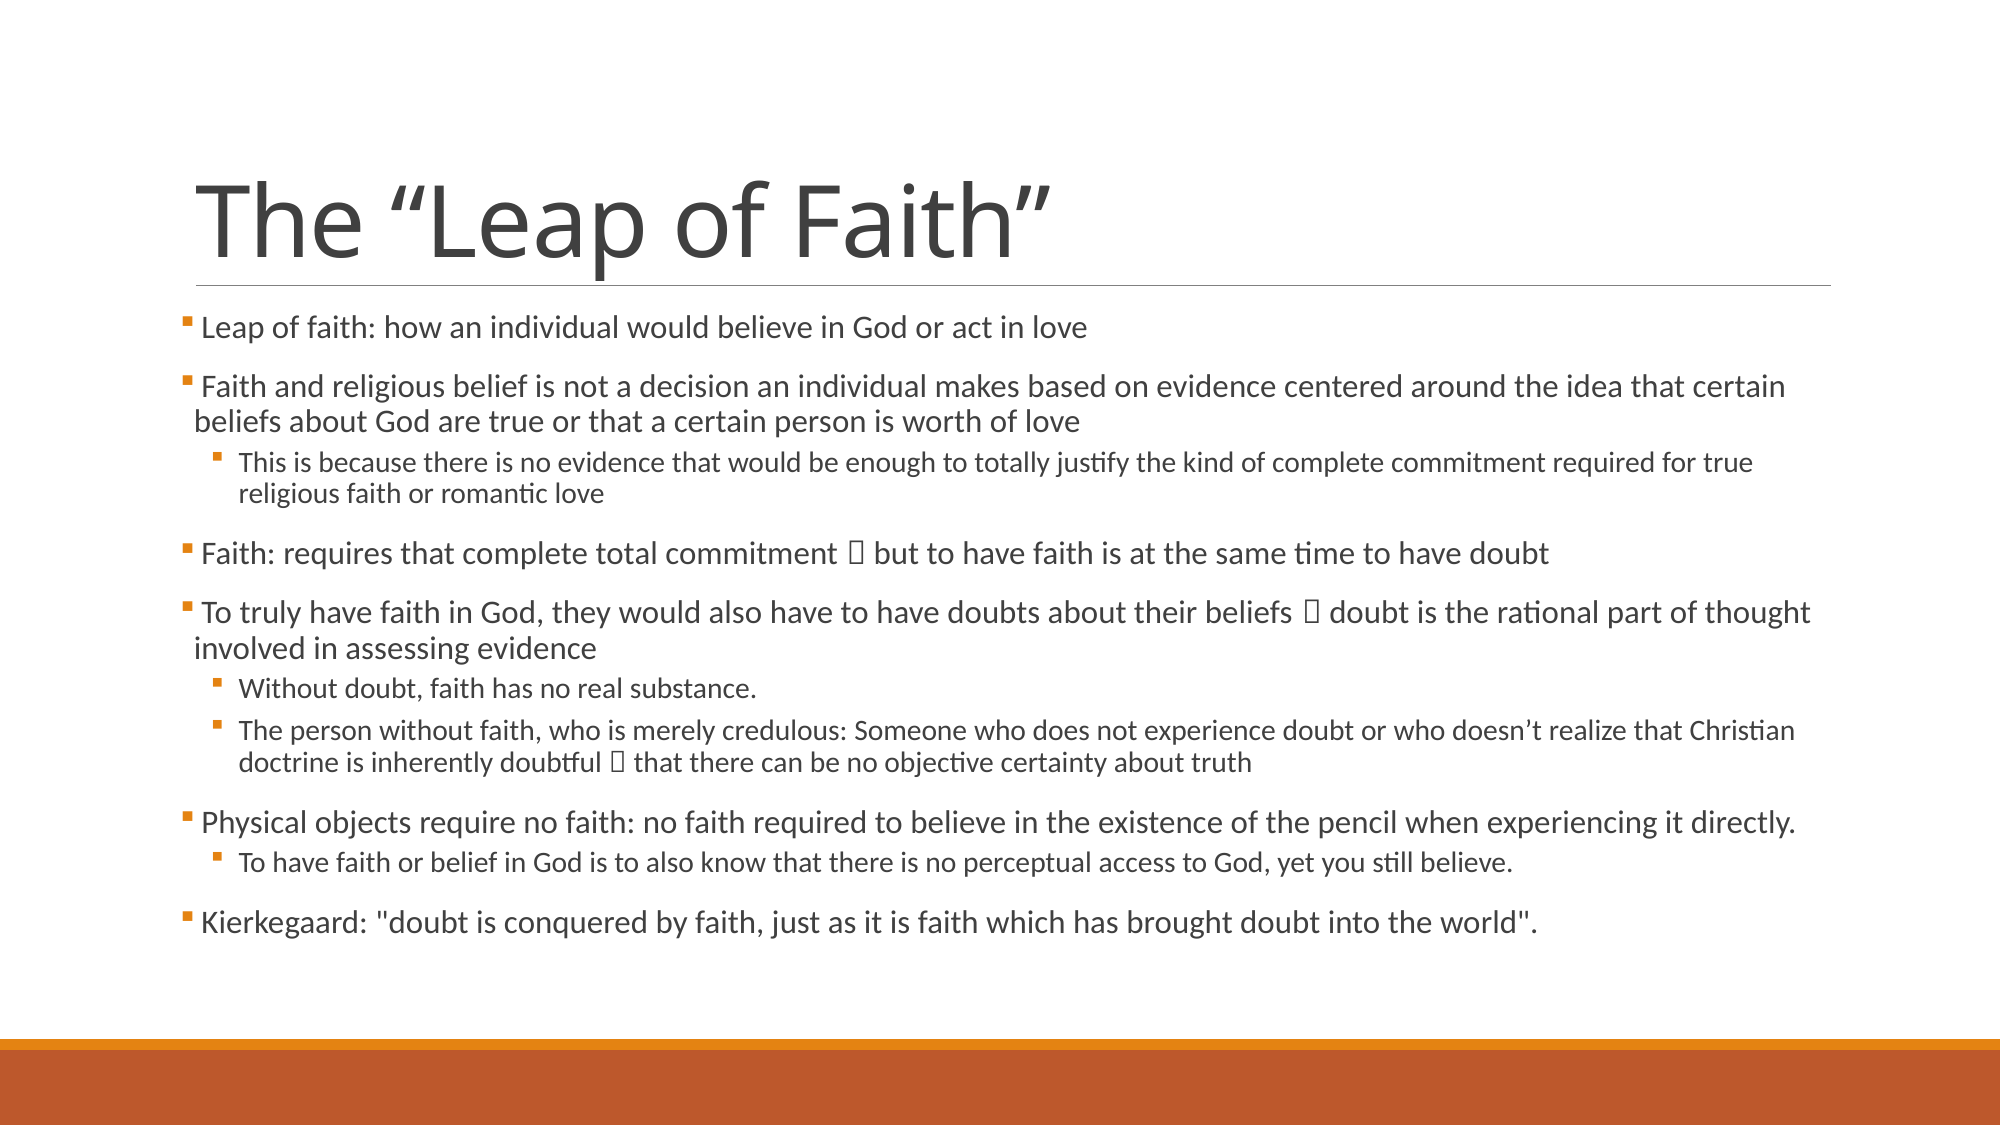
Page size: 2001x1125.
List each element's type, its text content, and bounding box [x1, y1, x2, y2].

title The “Leap of Faith” [180, 47, 1830, 285]
list Leap of faith: how an individual would believe in God or act in love Faith and religious belief is not a decision an individual makes based on evidence centered around the idea that certain beliefs about God are true or that a certain person is worth of love This is because there is no evidence that would be enough to totally justify the kind of complete commitment required for true religious faith or romantic love Faith: requires that complete total commitment  but to have faith is at the same time to have doubt To truly have faith in God, they would also have to have doubts about their beliefs  doubt is the rational part of thought involved in assessing evidence Without doubt, faith has no real substance. The person without faith, who is merely credulous: Someone who does not experience doubt or who doesn’t realize that Christian doctrine is inherently doubtful  that there can be no objective certainty about truth Physical objects require no faith: no faith required to believe in the existence of the pencil when experiencing it directly. To have faith or belief in God is to also know that there is no perceptual access to God, yet you still believe. Kierkegaard: "doubt is conquered by faith, just as it is faith which has brought doubt into the world". [180, 302, 1830, 963]
